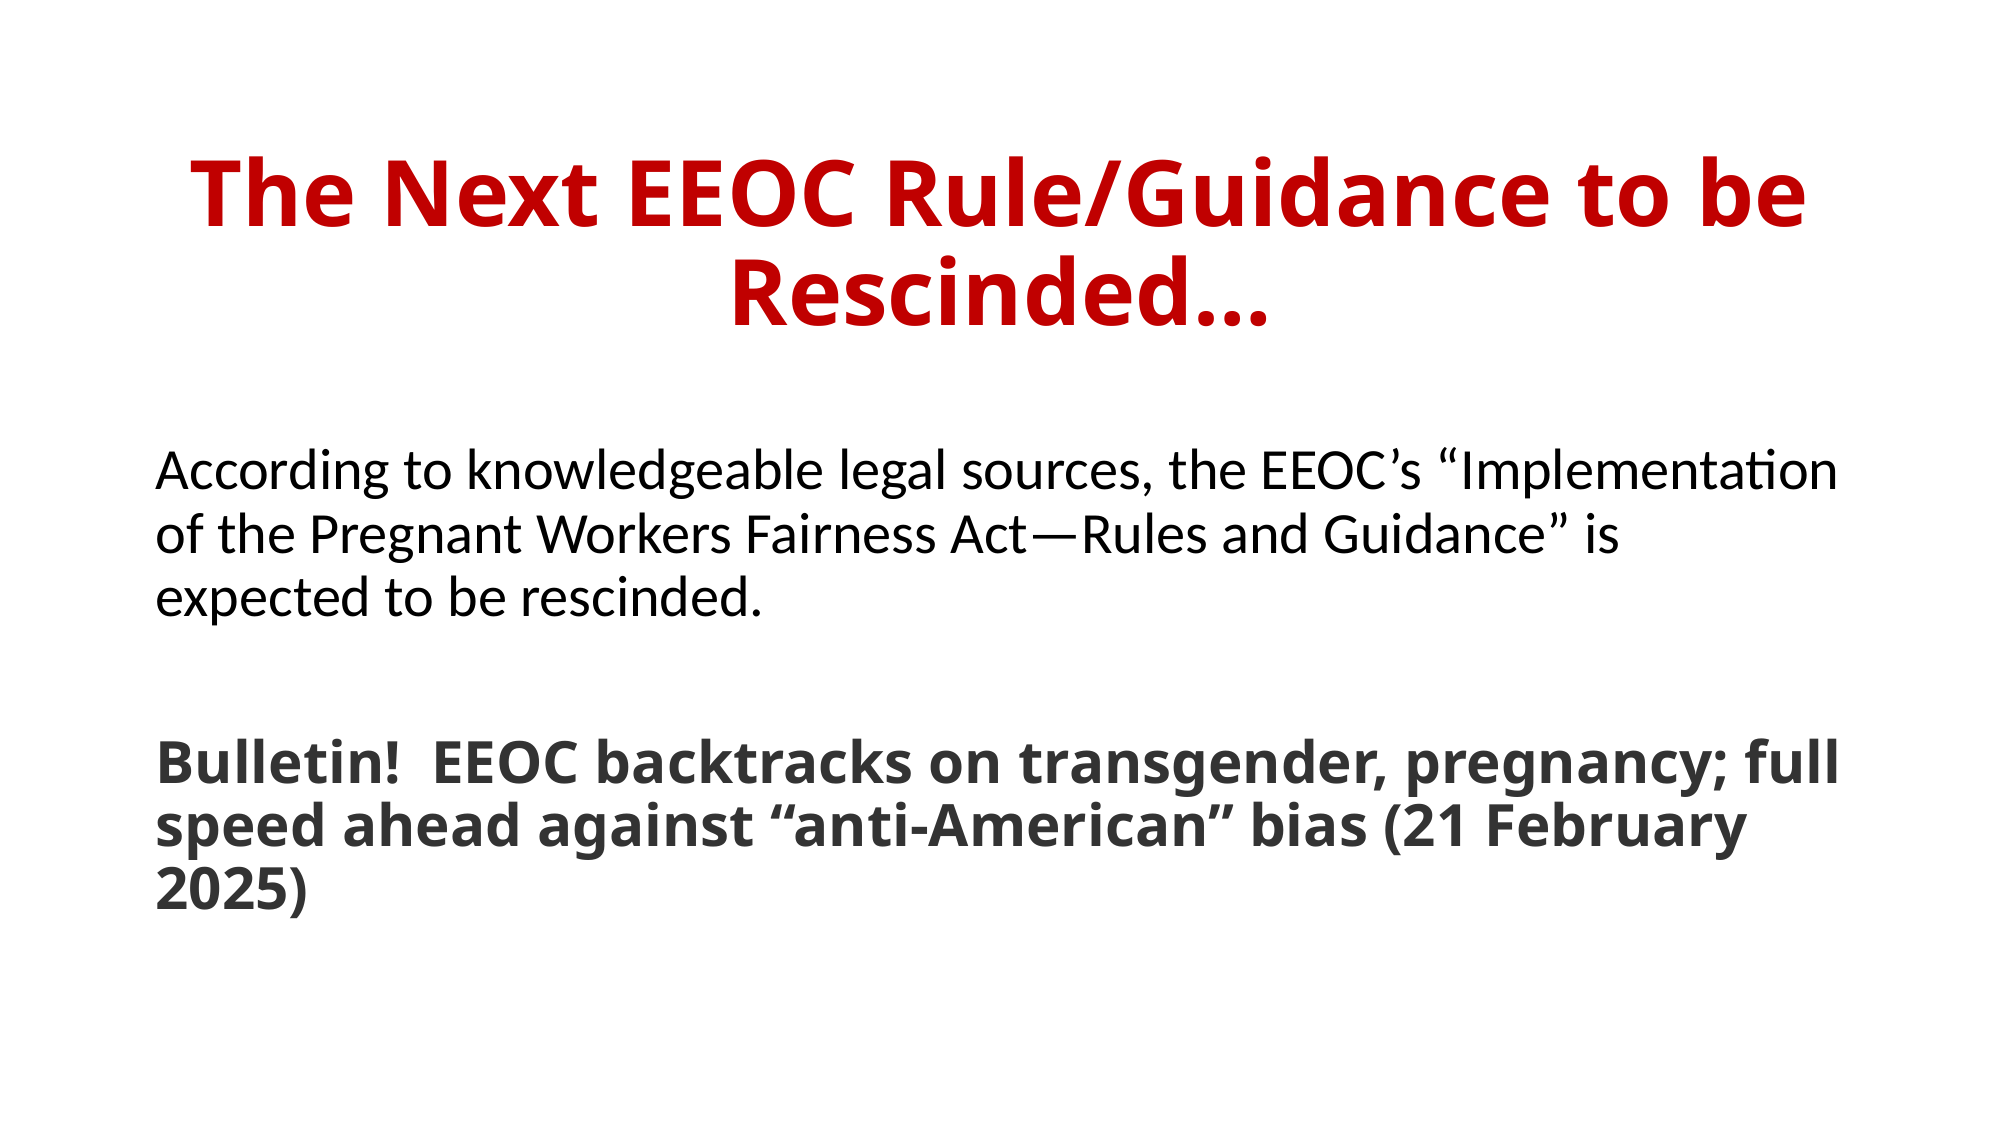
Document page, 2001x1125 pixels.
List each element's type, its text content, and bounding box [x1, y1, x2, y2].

title The Next EEOC Rule/Guidance to be Rescinded… [137, 59, 1863, 433]
list According to knowledgeable legal sources, the EEOC’s “Implementation of the Pregnant Workers Fairness Act—Rules and Guidance” is expected to be rescinded. Bulletin! EEOC backtracks on transgender, pregnancy; full speed ahead against “anti-American” bias (21 February 2025) [140, 432, 1866, 1125]
